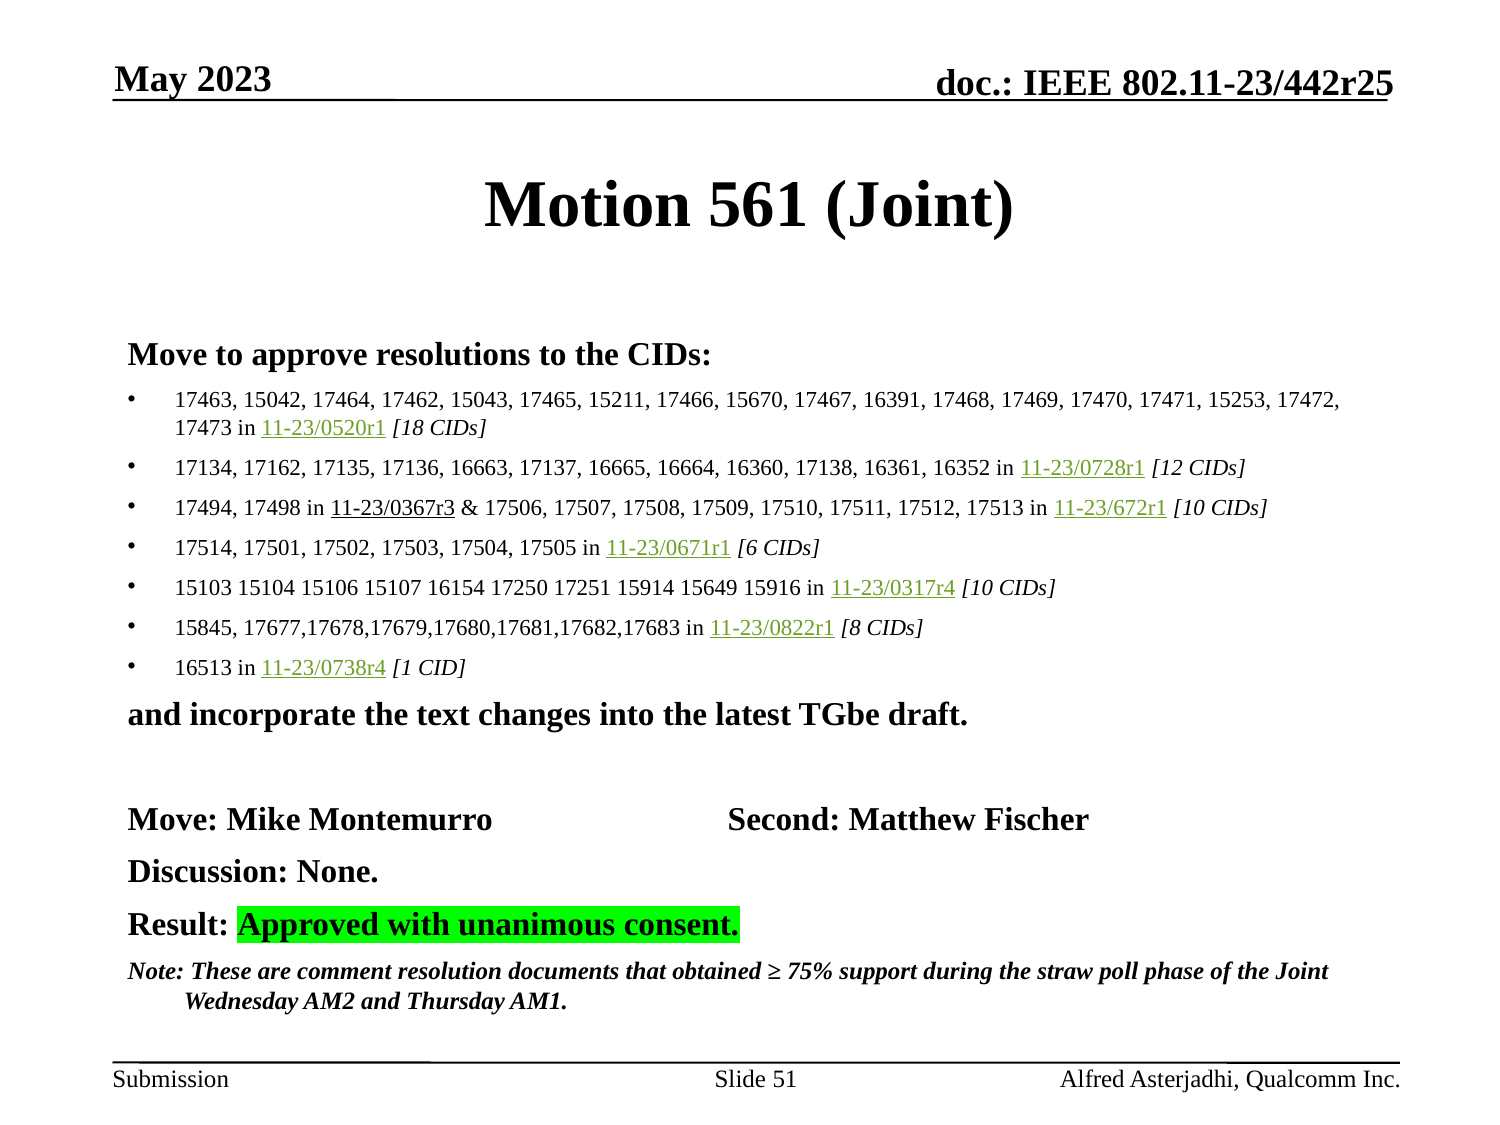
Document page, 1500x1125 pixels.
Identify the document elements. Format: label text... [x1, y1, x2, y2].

slide_number Slide 51 [712, 1061, 800, 1123]
footer Alfred Asterjadhi, Qualcomm Inc. [878, 1061, 1402, 1093]
title Motion 561 (Joint) [112, 112, 1388, 288]
list Move to approve resolutions to the CIDs: 17463, 15042, 17464, 17462, 15043, 17465, 15211, 17466, 15670, 17467, 16391, 17468, 17469, 17470, 17471, 15253, 17472, 17473 in 11-23/0520r1 [18 CIDs] 17134, 17162, 17135, 17136, 16663, 17137, 16665, 16664, 16360, 17138, 16361, 16352 in 11-23/0728r1 [12 CIDs] 17494, 17498 in 11-23/0367r3 & 17506, 17507, 17508, 17509, 17510, 17511, 17512, 17513 in 11-23/672r1 [10 CIDs] 17514, 17501, 17502, 17503, 17504, 17505 in 11-23/0671r1 [6 CIDs] 15103 15104 15106 15107 16154 17250 17251 15914 15649 15916 in 11-23/0317r4 [10 CIDs] 15845, 17677,17678,17679,17680,17681,17682,17683 in 11-23/0822r1 [8 CIDs] 16513 in 11-23/0738r4 [1 CID] and incorporate the text changes into the latest TGbe draft. Move: Mike Montemurro Second: Matthew Fischer Discussion: None. Result: Approved with unanimous consent. Note: These are comment resolution documents that obtained ≥ 75% support during the straw poll phase of the Joint Wednesday AM2 and Thursday AM1. [112, 324, 1388, 1063]
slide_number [114, 54, 423, 100]
